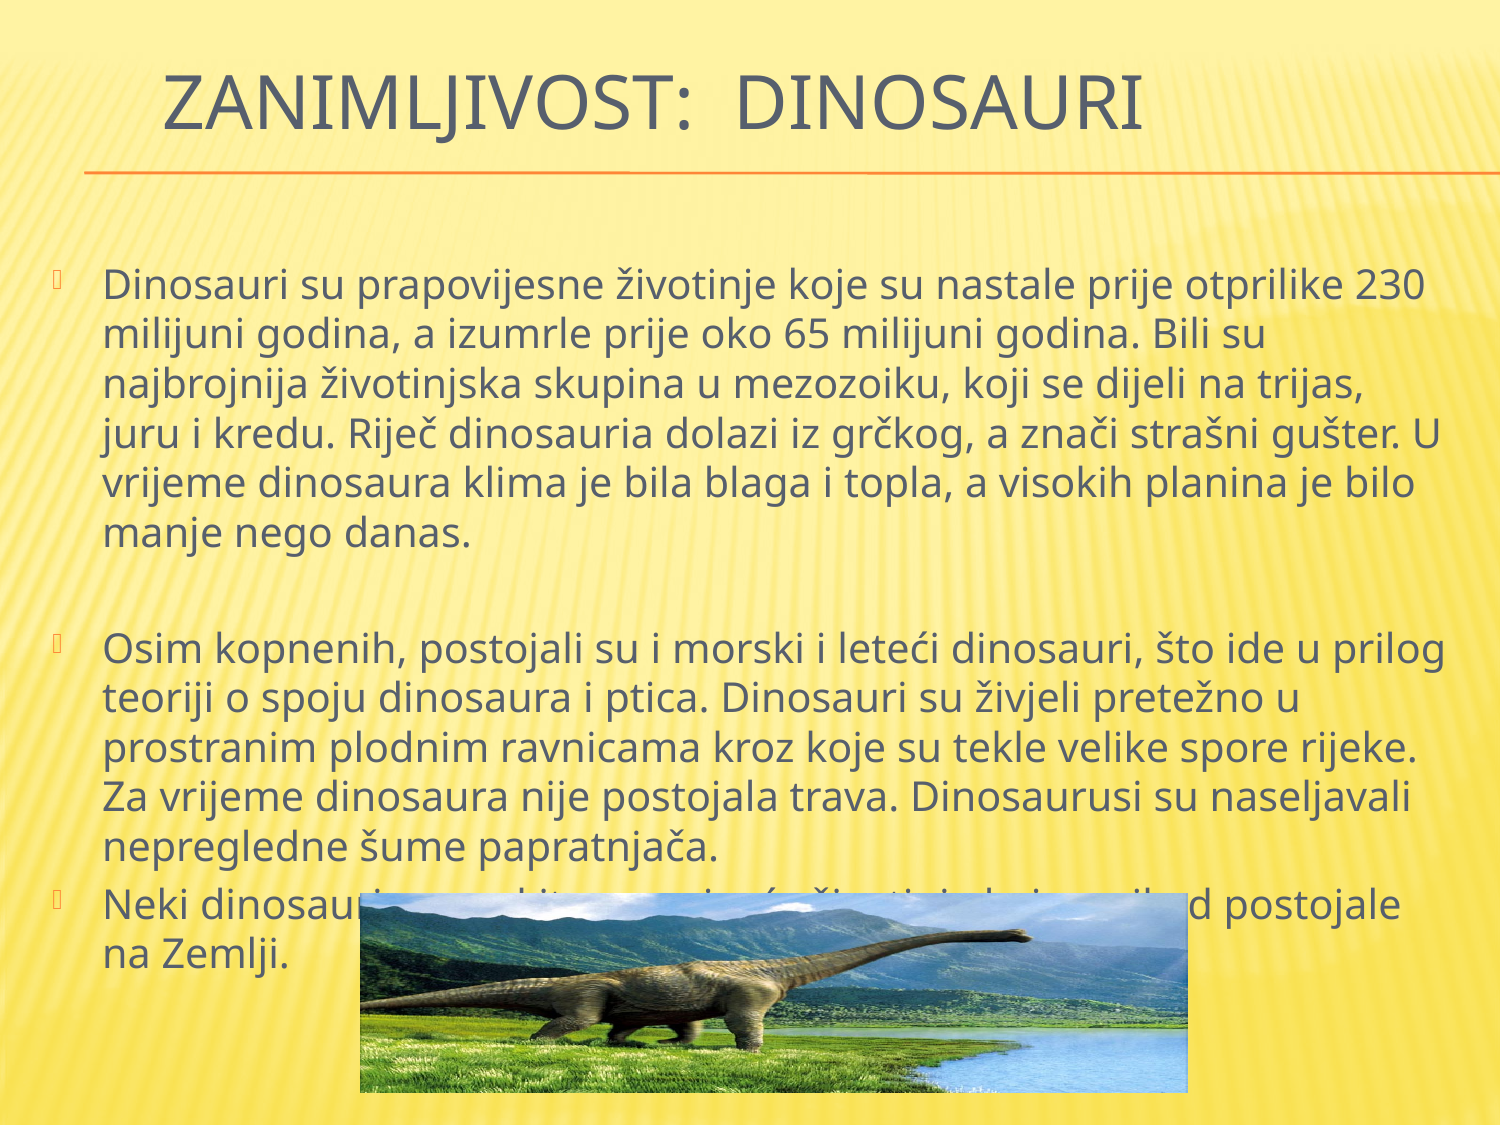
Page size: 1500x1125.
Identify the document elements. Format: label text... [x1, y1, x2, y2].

title ZANIMLJIVOST: DINOSAURI [147, 30, 1500, 169]
list Dinosauri su prapovijesne životinje koje su nastale prije otprilike 230 milijuni godina, a izumrle prije oko 65 milijuni godina. Bili su najbrojnija životinjska skupina u mezozoiku, koji se dijeli na trijas, juru i kredu. Riječ dinosauria dolazi iz grčkog, a znači strašni gušter. U vrijeme dinosaura klima je bila blaga i topla, a visokih planina je bilo manje nego danas. Osim kopnenih, postojali su i morski i leteći dinosauri, što ide u prilog teoriji o spoju dinosaura i ptica. Dinosauri su živjeli pretežno u prostranim plodnim ravnicama kroz koje su tekle velike spore rijeke. Za vrijeme dinosaura nije postojala trava. Dinosaurusi su naseljavali nepregledne šume papratnjača. Neki dinosauri su, uz kitove, najveće životinje koje su ikad postojale na Zemlji. [37, 250, 1463, 993]
picture [359, 892, 1188, 1094]
